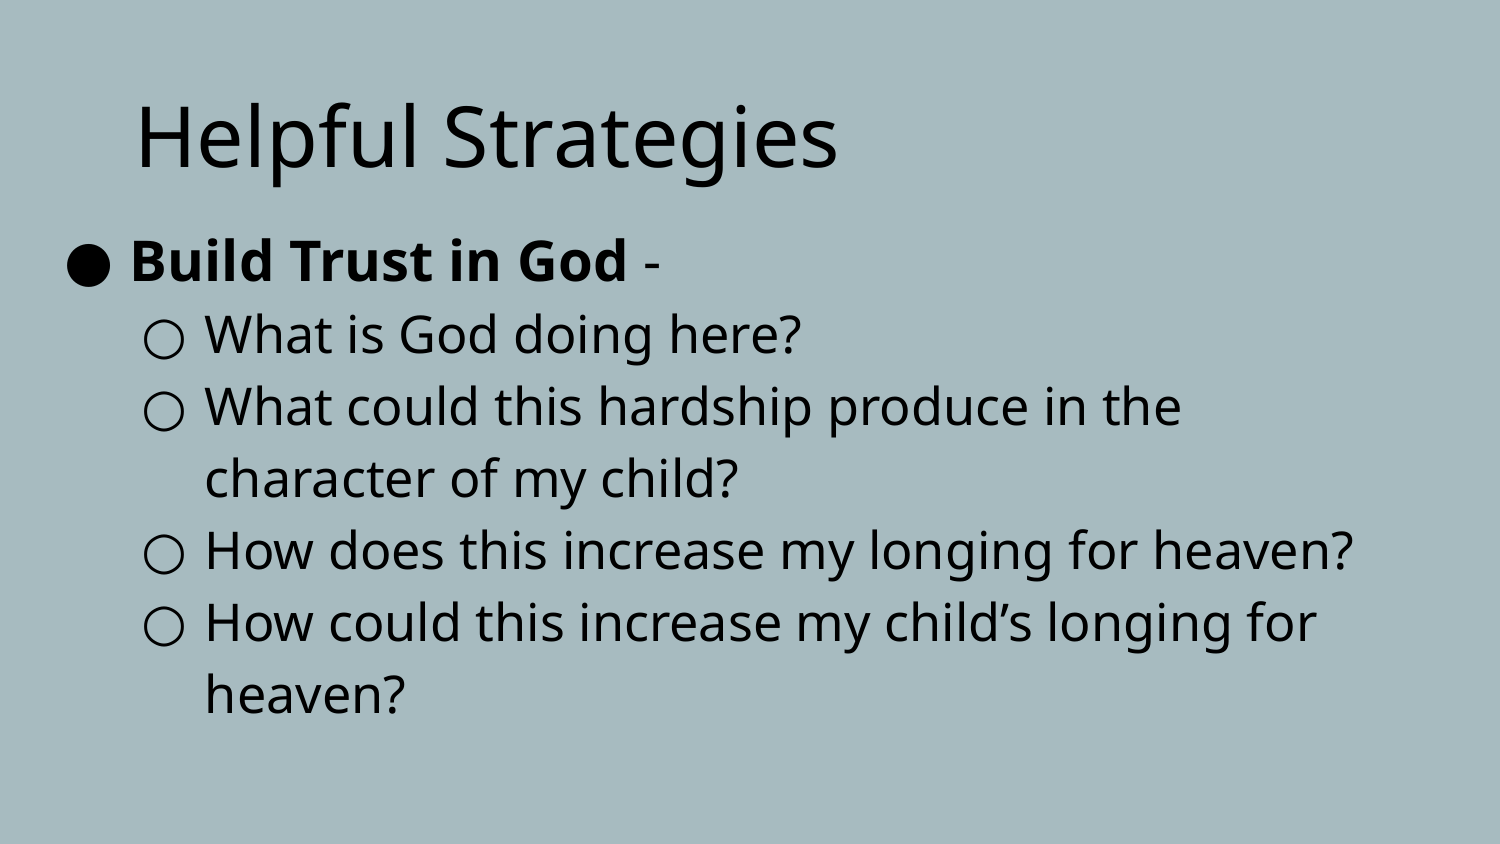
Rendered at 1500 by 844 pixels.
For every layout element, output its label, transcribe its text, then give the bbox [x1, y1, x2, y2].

title Helpful Strategies [119, 68, 1356, 199]
text_box Build Trust in God - What is God doing here? What could this hardship produce in the character of my child? How does this increase my longing for heaven? How could this increase my child’s longing for heaven? [40, 199, 1435, 806]
